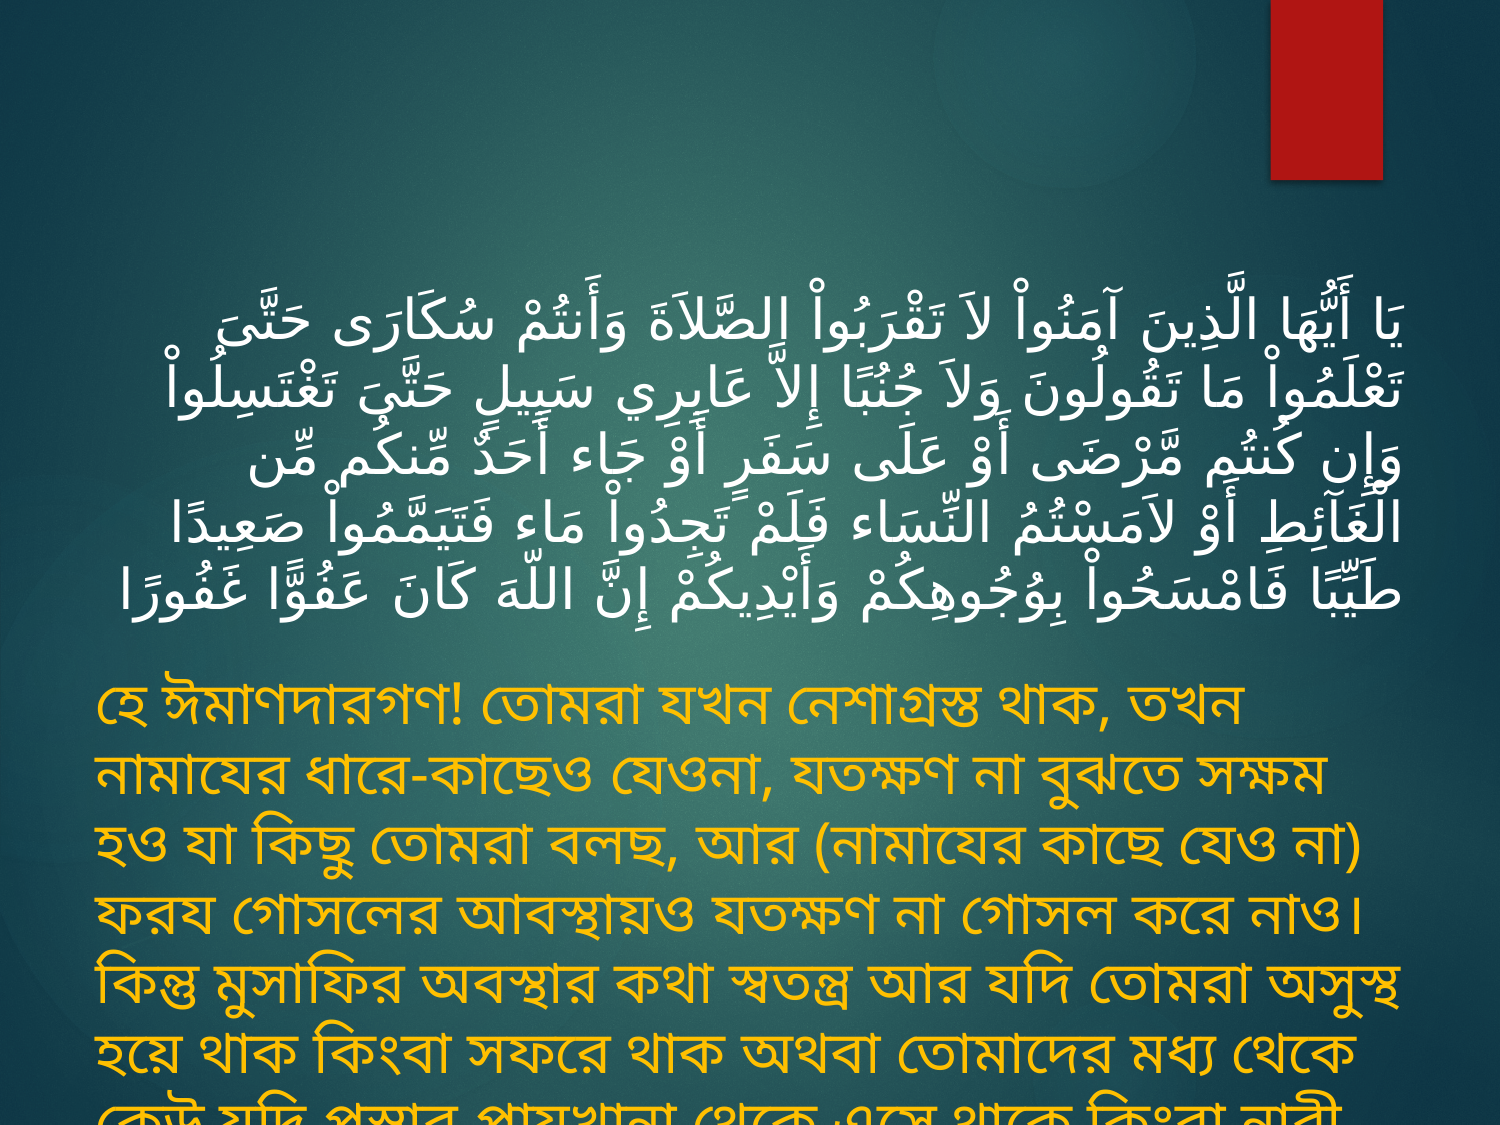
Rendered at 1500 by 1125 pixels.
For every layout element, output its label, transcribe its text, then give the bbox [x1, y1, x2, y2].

text_box يَا أَيُّهَا الَّذِينَ آمَنُواْ لاَ تَقْرَبُواْ الصَّلاَةَ وَأَنتُمْ سُكَارَى حَتَّىَ تَعْلَمُواْ مَا تَقُولُونَ وَلاَ جُنُبًا إِلاَّ عَابِرِي سَبِيلٍ حَتَّىَ تَغْتَسِلُواْ وَإِن كُنتُم مَّرْضَى أَوْ عَلَى سَفَرٍ أَوْ جَاء أَحَدٌ مِّنكُم مِّن الْغَآئِطِ أَوْ لاَمَسْتُمُ النِّسَاء فَلَمْ تَجِدُواْ مَاء فَتَيَمَّمُواْ صَعِيدًا طَيِّبًا فَامْسَحُواْ بِوُجُوهِكُمْ وَأَيْدِيكُمْ إِنَّ اللّهَ كَانَ عَفُوًّا غَفُورًا হে ঈমাণদারগণ! তোমরা যখন নেশাগ্রস্ত থাক, তখন নামাযের ধারে-কাছেও যেওনা, যতক্ষণ না বুঝতে সক্ষম হও যা কিছু তোমরা বলছ, আর (নামাযের কাছে যেও না) ফরয গোসলের আবস্থায়ও যতক্ষণ না গোসল করে নাও। কিন্তু মুসাফির অবস্থার কথা স্বতন্ত্র আর যদি তোমরা অসুস্থ হয়ে থাক কিংবা সফরে থাক অথবা তোমাদের মধ্য থেকে কেউ যদি প্রস্রাব-পায়খানা থেকে এসে থাকে কিংবা নারী গমন করে থাকে, কিন্তু পরে যদি পানিপ্রাপ্তি সম্ভব না হয়, তবে পাক-পবিত্র মাটির দ্বারা [81, 275, 1419, 1125]
